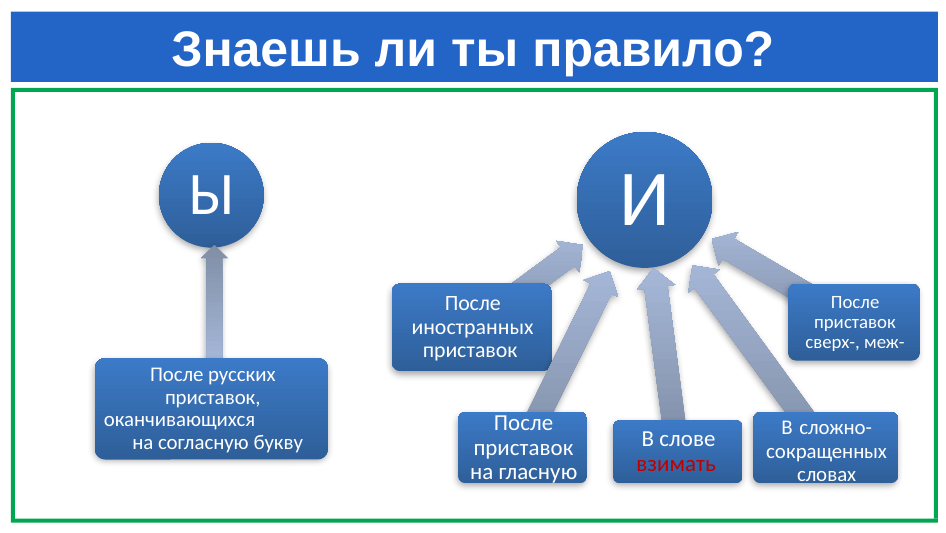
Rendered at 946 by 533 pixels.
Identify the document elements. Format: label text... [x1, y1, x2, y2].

title Знаешь ли ты правило? [49, 16, 897, 78]
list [46, 123, 385, 476]
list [391, 131, 920, 484]
